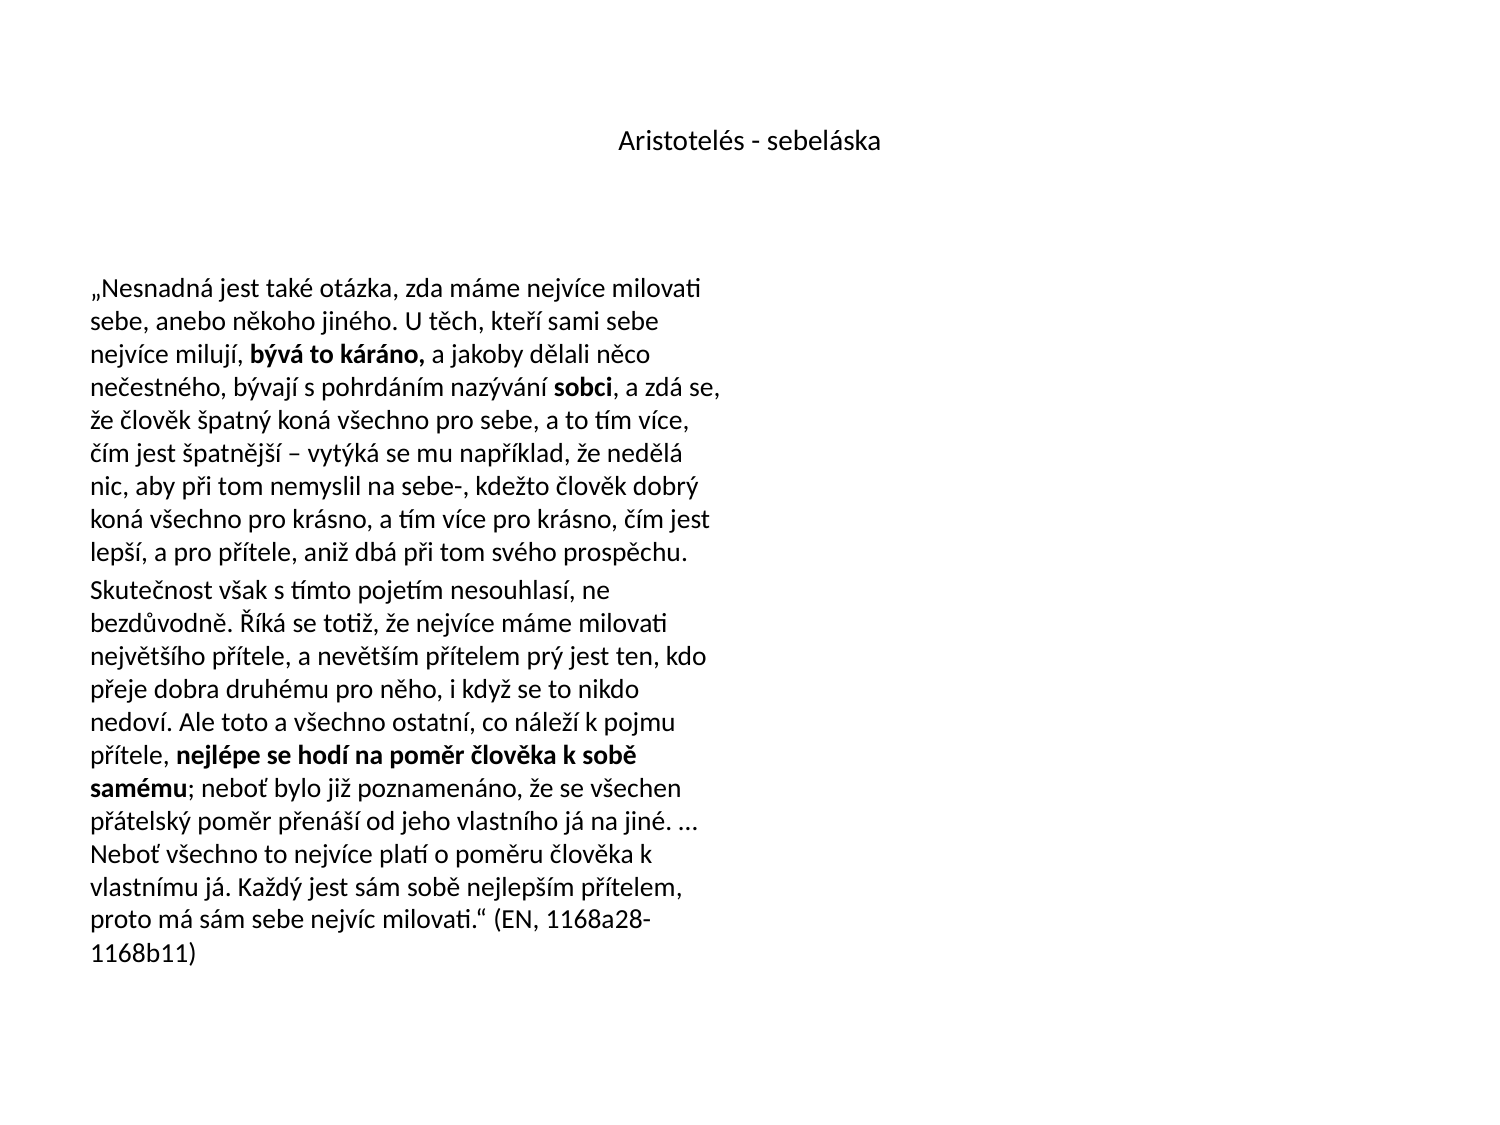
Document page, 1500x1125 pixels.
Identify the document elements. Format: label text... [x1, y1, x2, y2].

list „Nesnadná jest také otázka, zda máme nejvíce milovati sebe, anebo někoho jiného. U těch, kteří sami sebe nejvíce milují, bývá to káráno, a jakoby dělali něco nečestného, bývají s pohrdáním nazývání sobci, a zdá se, že člověk špatný koná všechno pro sebe, a to tím více, čím jest špatnější – vytýká se mu například, že nedělá nic, aby při tom nemyslil na sebe-, kdežto člověk dobrý koná všechno pro krásno, a tím více pro krásno, čím jest lepší, a pro přítele, aniž dbá při tom svého prospěchu. Skutečnost však s tímto pojetím nesouhlasí, ne bezdůvodně. Říká se totiž, že nejvíce máme milovati největšího přítele, a nevětším přítelem prý jest ten, kdo přeje dobra druhému pro něho, i když se to nikdo nedoví. Ale toto a všechno ostatní, co náleží k pojmu přítele, nejlépe se hodí na poměr člověka k sobě samému; neboť bylo již poznamenáno, že se všechen přátelský poměr přenáší od jeho vlastního já na jiné. … Neboť všechno to nejvíce platí o poměru člověka k vlastnímu já. Každý jest sám sobě nejlepším přítelem, proto má sám sebe nejvíc milovati.“ (EN, 1168a28-1168b11) [75, 262, 738, 1005]
title Aristotelés - sebeláska [75, 45, 1425, 233]
